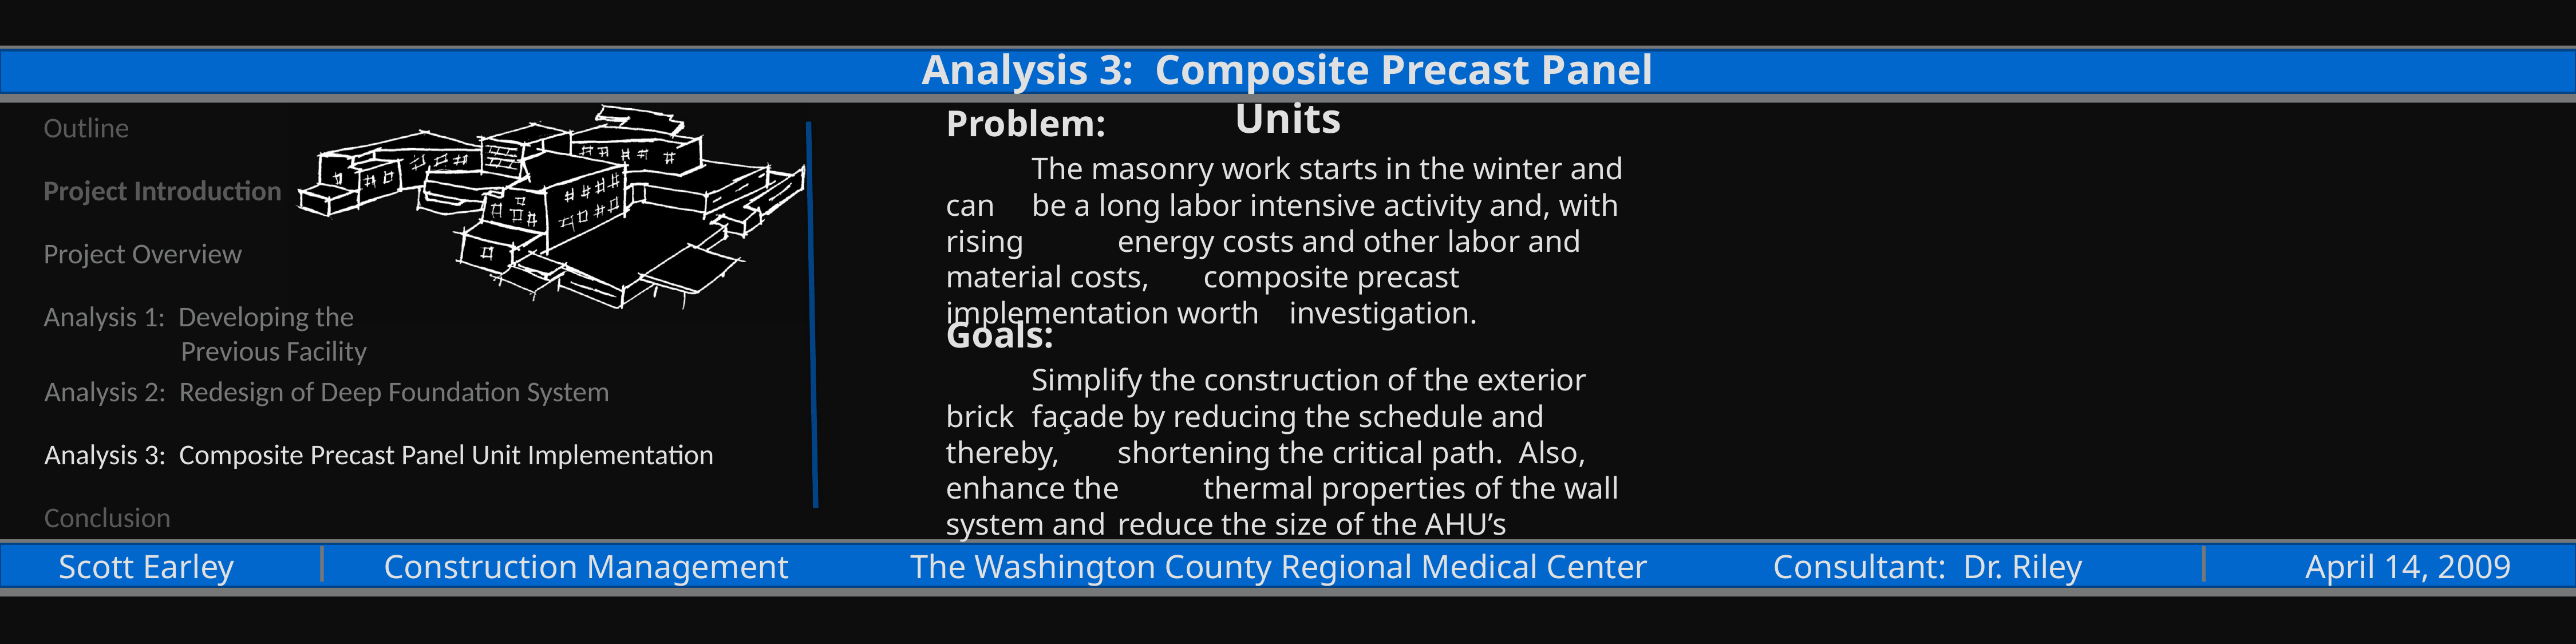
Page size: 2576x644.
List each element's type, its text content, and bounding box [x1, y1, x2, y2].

text_box Problem: The masonry work starts in the winter and can be a long labor intensive activity and, with rising energy costs and other labor and material costs, composite precast implementation worth investigation. [937, 96, 1639, 307]
text_box Analysis 2: Redesign of Deep Foundation System Analysis 3: Composite Precast Panel Unit Implementation Conclusion [35, 369, 737, 538]
text_box Analysis 3: Composite Precast Panel Units [858, 39, 1717, 145]
text_box Goals: Simplify the construction of the exterior brick façade by reducing the schedule and thereby, shortening the critical path. Also, enhance the thermal properties of the wall system and reduce the size of the AHU’s [937, 307, 1639, 545]
picture [287, 103, 809, 323]
text_box Outline Project Introduction Project Overview Analysis 1: Developing the Previous Facility [35, 104, 437, 371]
